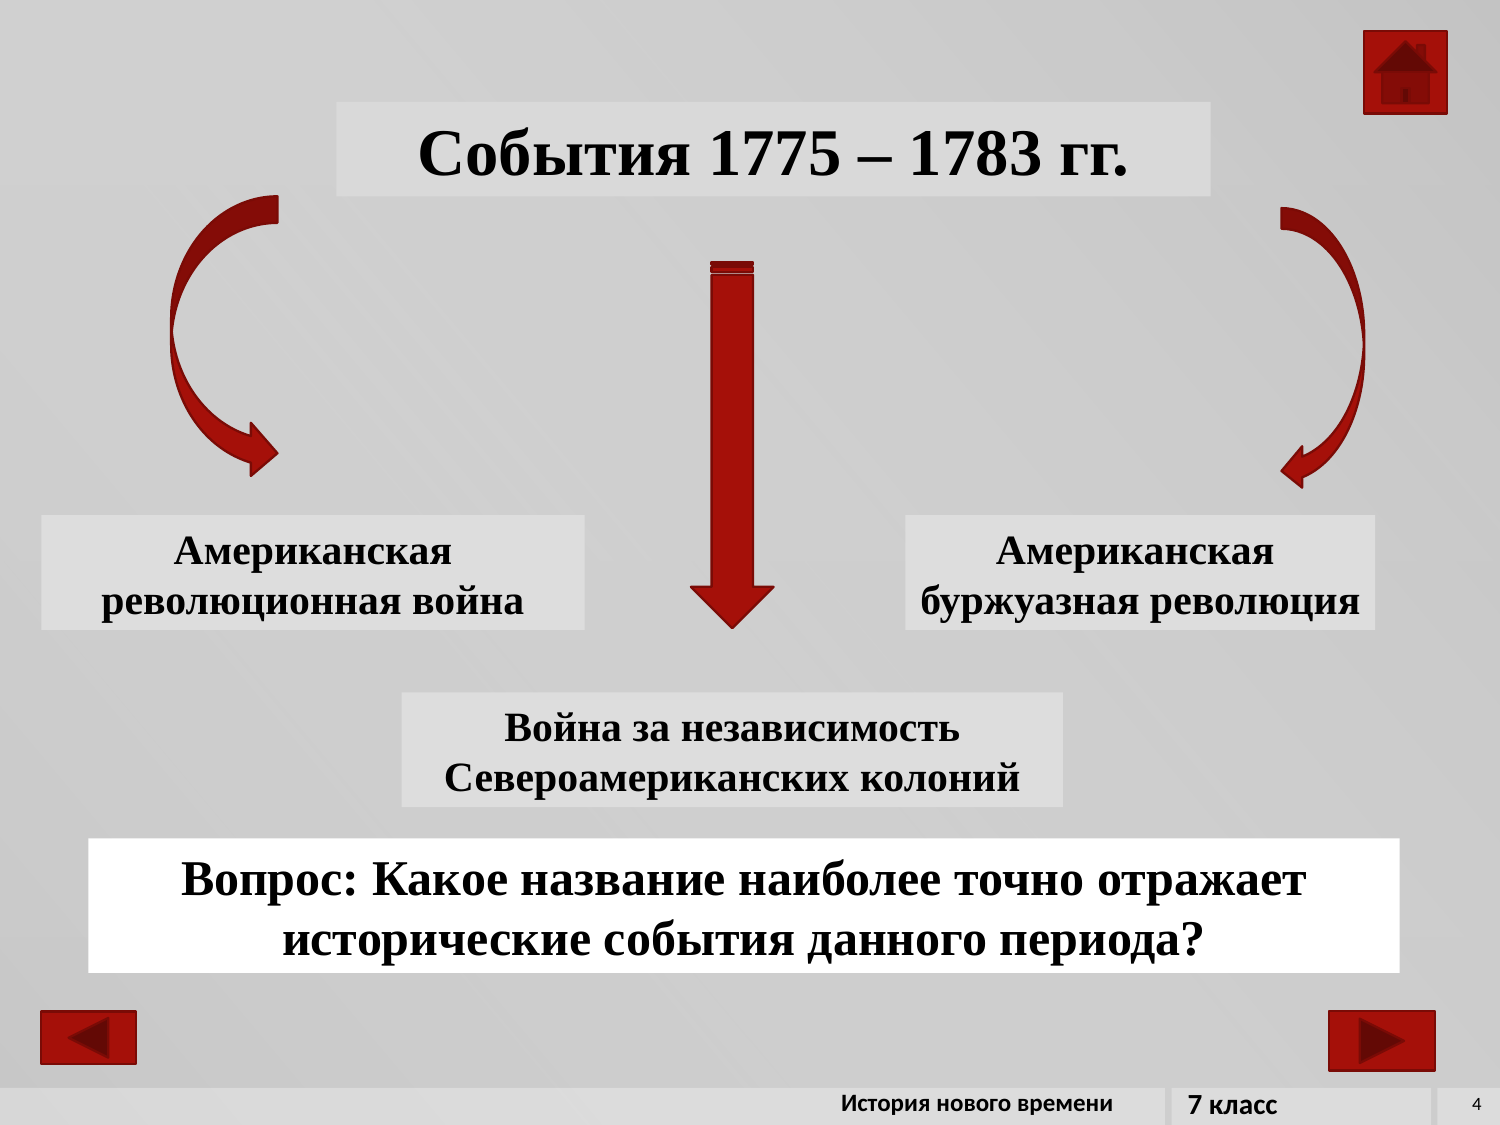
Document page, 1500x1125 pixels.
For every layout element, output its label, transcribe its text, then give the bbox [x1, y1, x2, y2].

text_box 7 класс [1172, 1077, 1293, 1125]
text_box [40, 1010, 137, 1065]
slide_number 4 [1434, 1084, 1497, 1122]
text_box Американская революционная война [41, 515, 585, 630]
text_box [689, 261, 775, 629]
text_box [1363, 30, 1448, 115]
text_box [169, 195, 279, 477]
text_box [1280, 206, 1366, 489]
text_box Война за независимость Североамериканских колоний [401, 692, 1063, 808]
text_box События 1775 – 1783 гг. [336, 101, 1211, 197]
footer История нового времени [41, 1094, 1129, 1125]
text_box [1328, 1010, 1436, 1072]
text_box Вопрос: Какое название наиболее точно отражает исторические события данного периода? [88, 838, 1400, 973]
text_box Американская буржуазная революция [905, 515, 1376, 630]
